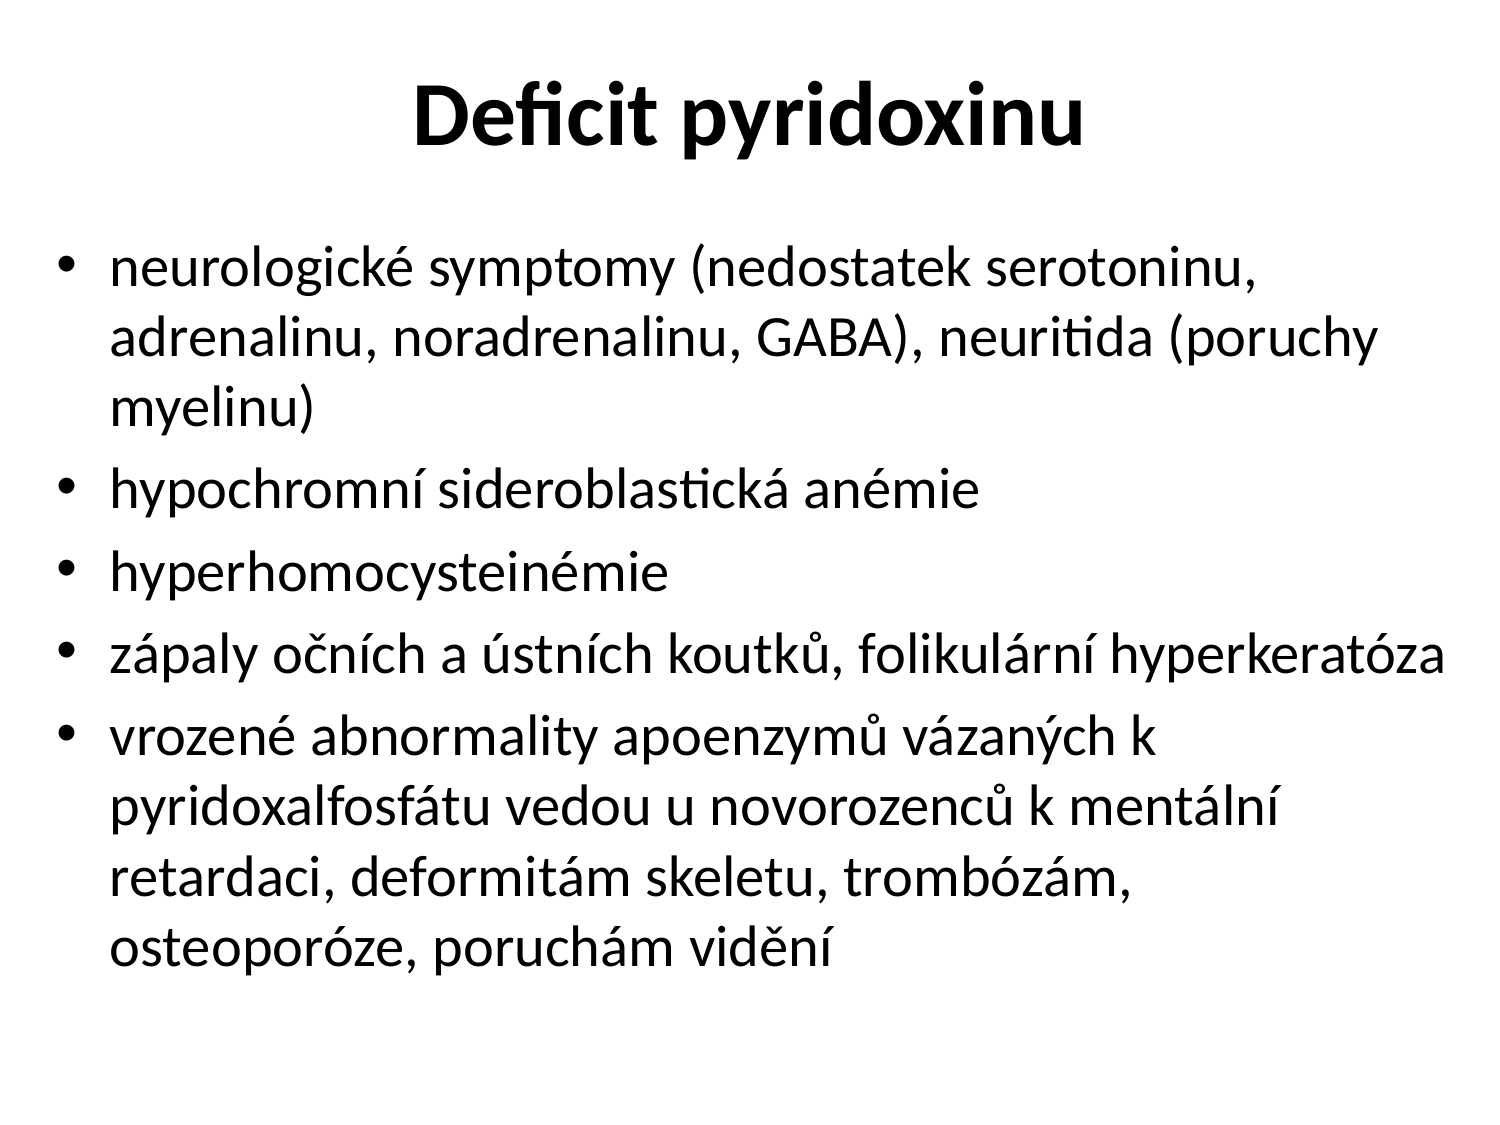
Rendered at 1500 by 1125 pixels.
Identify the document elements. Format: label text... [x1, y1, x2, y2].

title Deficit pyridoxinu [75, 45, 1425, 173]
list neurologické symptomy (nedostatek serotoninu, adrenalinu, noradrenalinu, GABA), neuritida (poruchy myelinu) hypochromní sideroblastická anémie hyperhomocysteinémie zápaly očních a ústních koutků, folikulární hyperkeratóza vrozené abnormality apoenzymů vázaných k pyridoxalfosfátu vedou u novorozenců k mentální retardaci, deformitám skeletu, trombózám, osteoporóze, poruchám vidění [41, 219, 1471, 1047]
